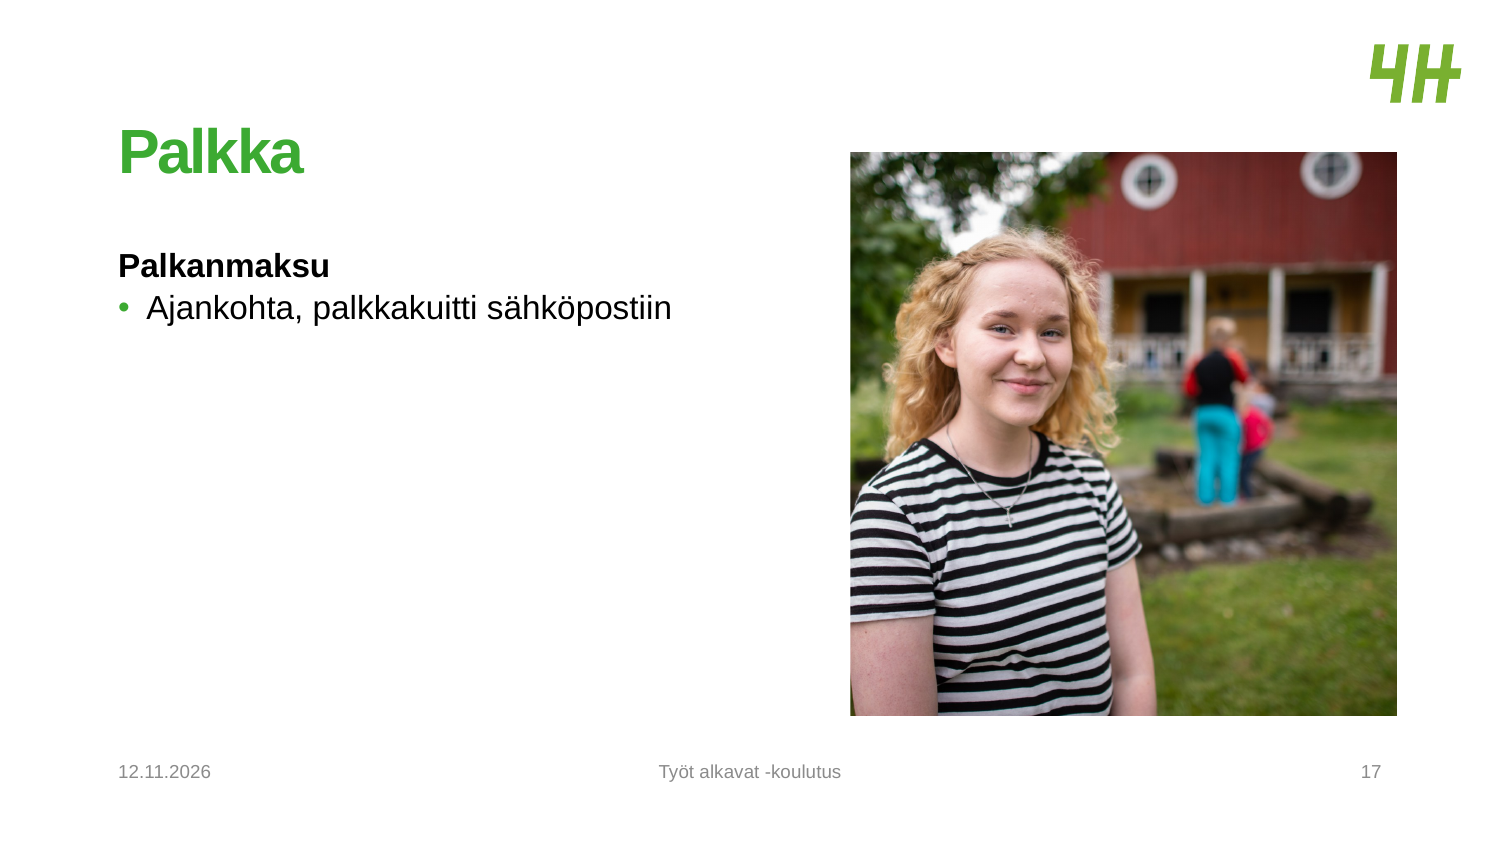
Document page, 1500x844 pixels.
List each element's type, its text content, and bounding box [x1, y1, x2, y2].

slide_number 17 [1059, 748, 1397, 794]
title Palkka [103, 71, 784, 235]
picture [1358, 37, 1473, 110]
list Palkanmaksu Ajankohta, palkkakuitti sähköpostiin [103, 241, 784, 716]
picture [850, 152, 1397, 716]
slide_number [103, 748, 441, 794]
footer Työt alkavat -koulutus [496, 748, 1004, 794]
